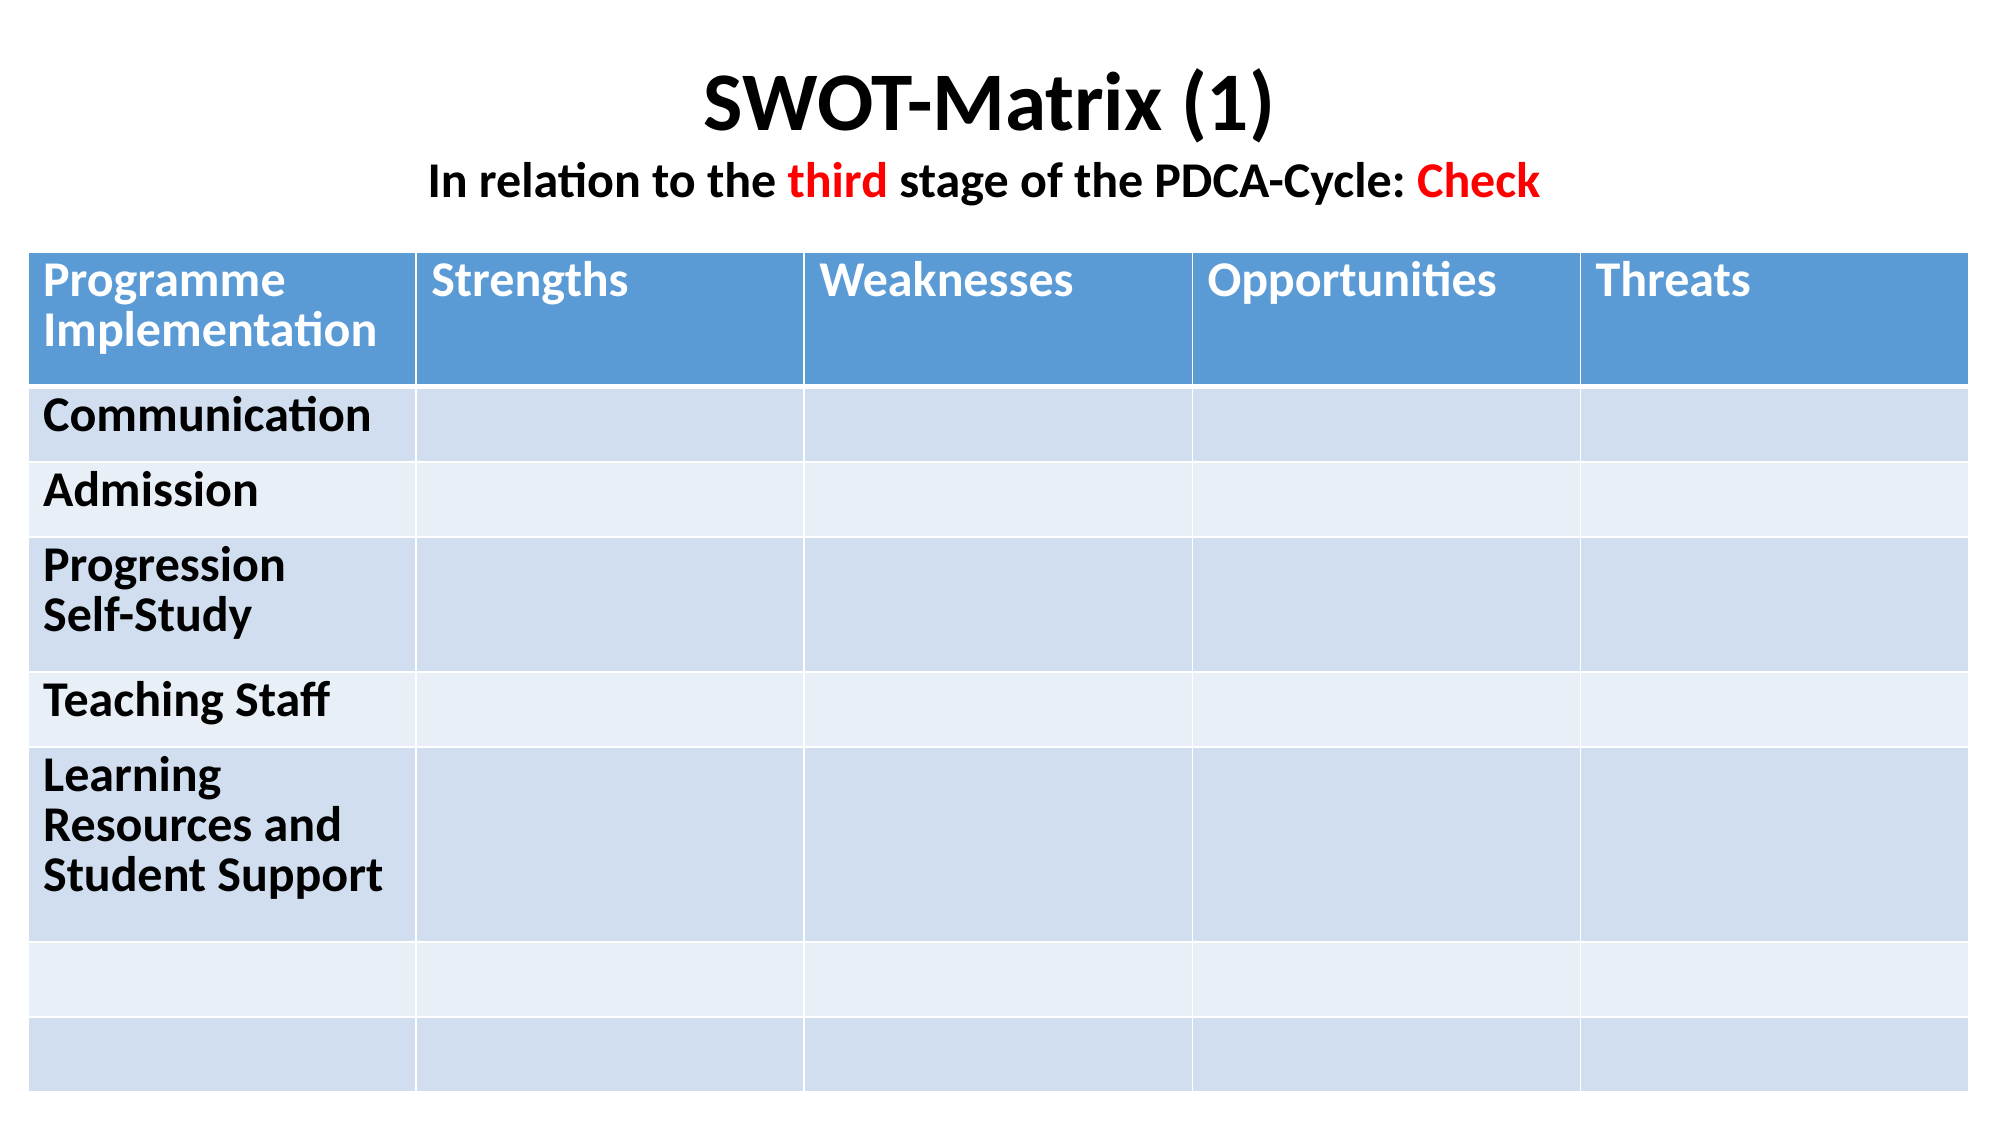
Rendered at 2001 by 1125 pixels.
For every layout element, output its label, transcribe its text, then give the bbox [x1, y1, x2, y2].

table_cell [1581, 389, 1968, 461]
table_cell [1193, 463, 1580, 536]
table_cell Communication [29, 389, 415, 461]
table_cell Progression Self-Study [29, 538, 415, 671]
table_cell [1193, 748, 1580, 941]
table_cell [1581, 748, 1968, 941]
table_cell [805, 463, 1192, 536]
table_cell [1581, 1018, 1968, 1091]
table_cell [417, 389, 803, 461]
table_cell [1581, 463, 1968, 536]
table_cell [805, 1018, 1192, 1091]
table_cell [1193, 1018, 1580, 1091]
table_cell Learning Resources and Student Support [29, 748, 415, 941]
table_header Opportunities [1193, 253, 1580, 384]
table_cell [417, 1018, 803, 1091]
table_cell [805, 748, 1192, 941]
table_cell [1193, 943, 1580, 1016]
table_cell [805, 389, 1192, 461]
table_cell Admission [29, 463, 415, 536]
table_cell [29, 943, 415, 1016]
table_cell [1581, 943, 1968, 1016]
table_cell [805, 673, 1192, 746]
table_cell [417, 943, 803, 1016]
text_box SWOT-Matrix (1) In relation to the third stage of the PDCA-Cycle: Check [275, 39, 1704, 215]
table_header Programme Implementation [29, 253, 415, 384]
table_cell [805, 943, 1192, 1016]
table_cell [417, 748, 803, 941]
table_cell [417, 673, 803, 746]
table_cell [1193, 538, 1580, 671]
table_cell [417, 463, 803, 536]
table_cell [1193, 389, 1580, 461]
table_cell [29, 1018, 415, 1091]
table_cell [1581, 538, 1968, 671]
table_cell [805, 538, 1192, 671]
table_header Strengths [417, 253, 803, 384]
table_cell Teaching Staff [29, 673, 415, 746]
table_cell [417, 538, 803, 671]
table_header Weaknesses [805, 253, 1192, 384]
table_header Threats [1581, 253, 1968, 384]
table_cell [1581, 673, 1968, 746]
table_cell [1193, 673, 1580, 746]
